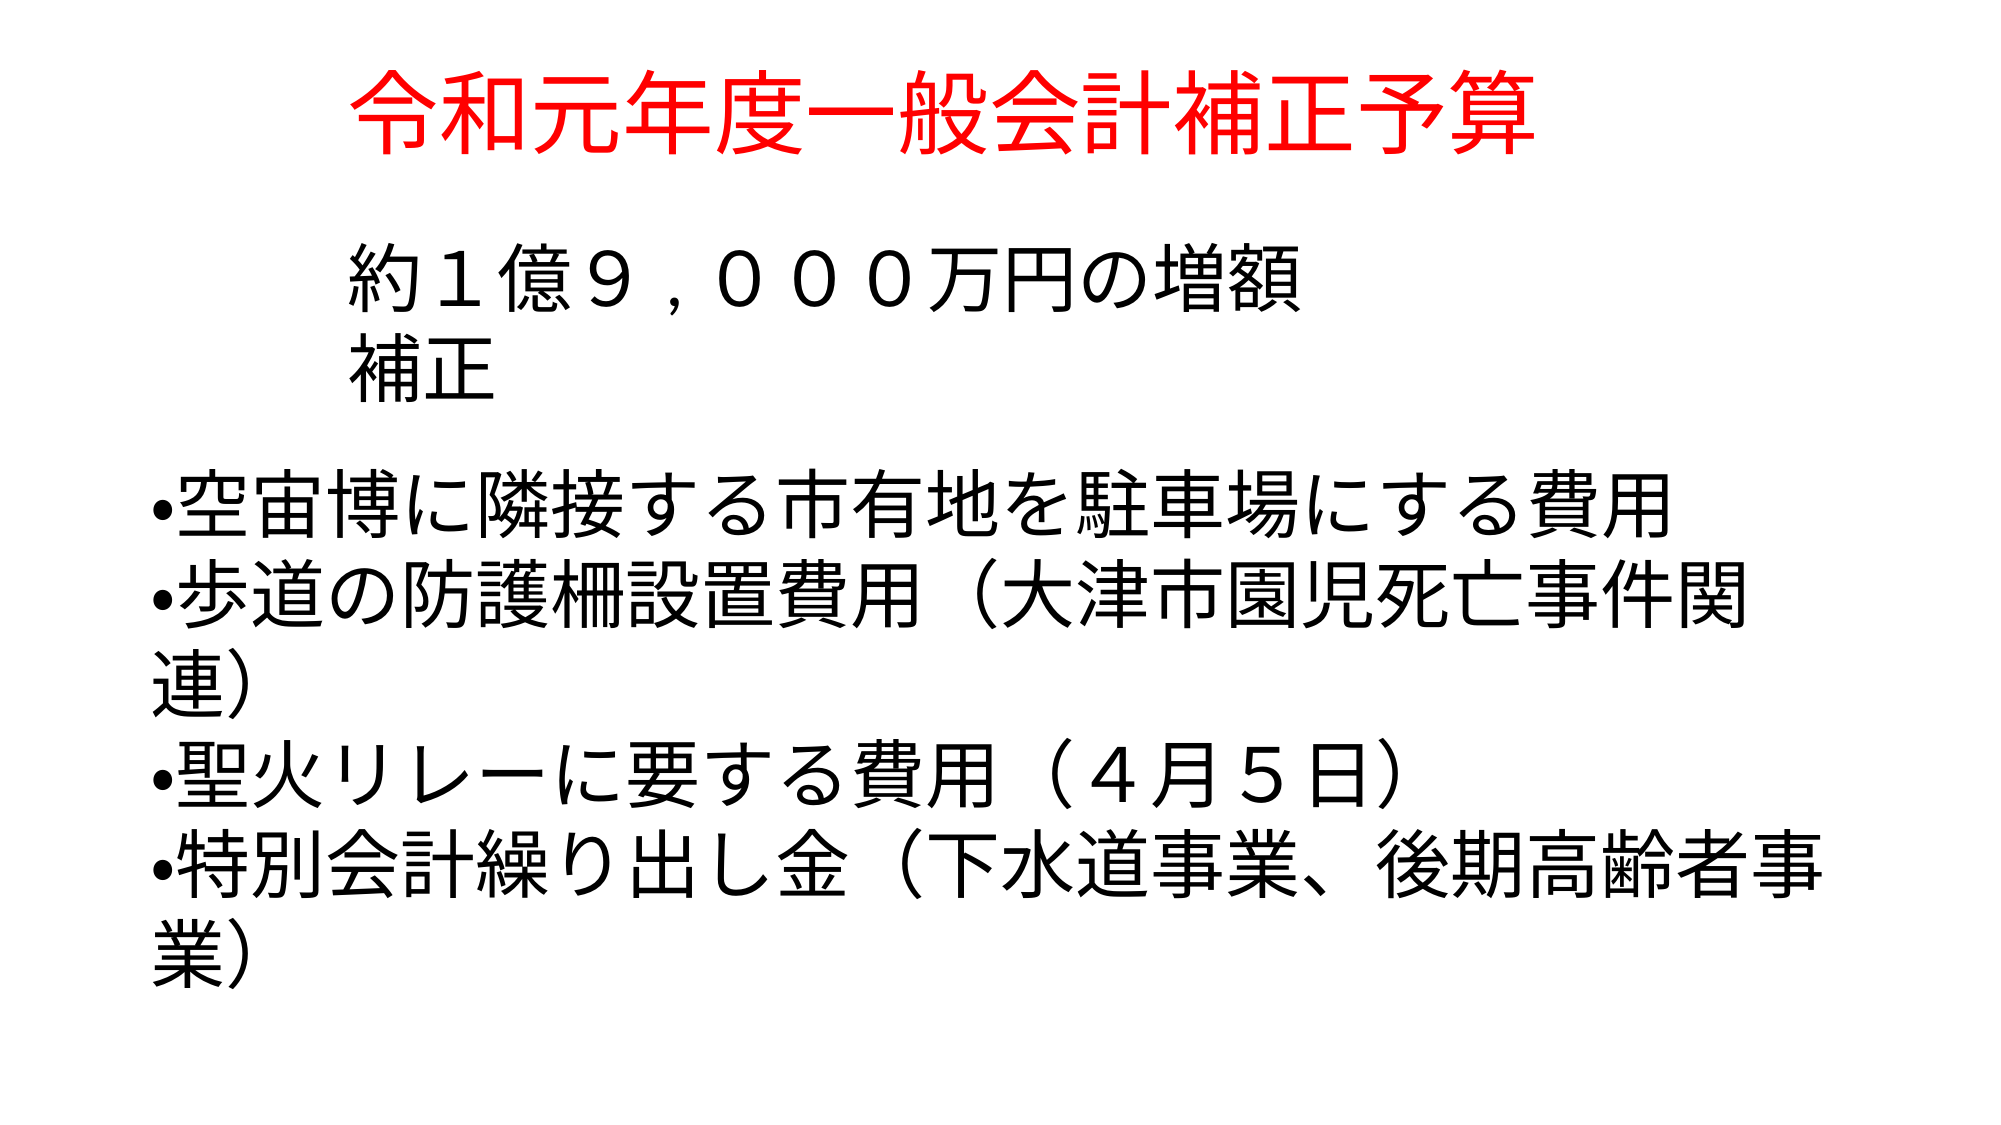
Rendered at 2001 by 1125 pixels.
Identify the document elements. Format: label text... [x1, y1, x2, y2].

text_box 令和元年度一般会計補正予算 [332, 48, 1557, 174]
text_box 約１億９,０００万円の増額補正 [332, 223, 1360, 419]
text_box ・空宙博に隣接する市有地を駐車場にする費用 ・歩道の防護柵設置費用（大津市園児死亡事件関連） ・聖火リレーに要する費用（４月５日） ・特別会計繰り出し金（下水道事業、後期高齢者事業） [135, 449, 1902, 1005]
